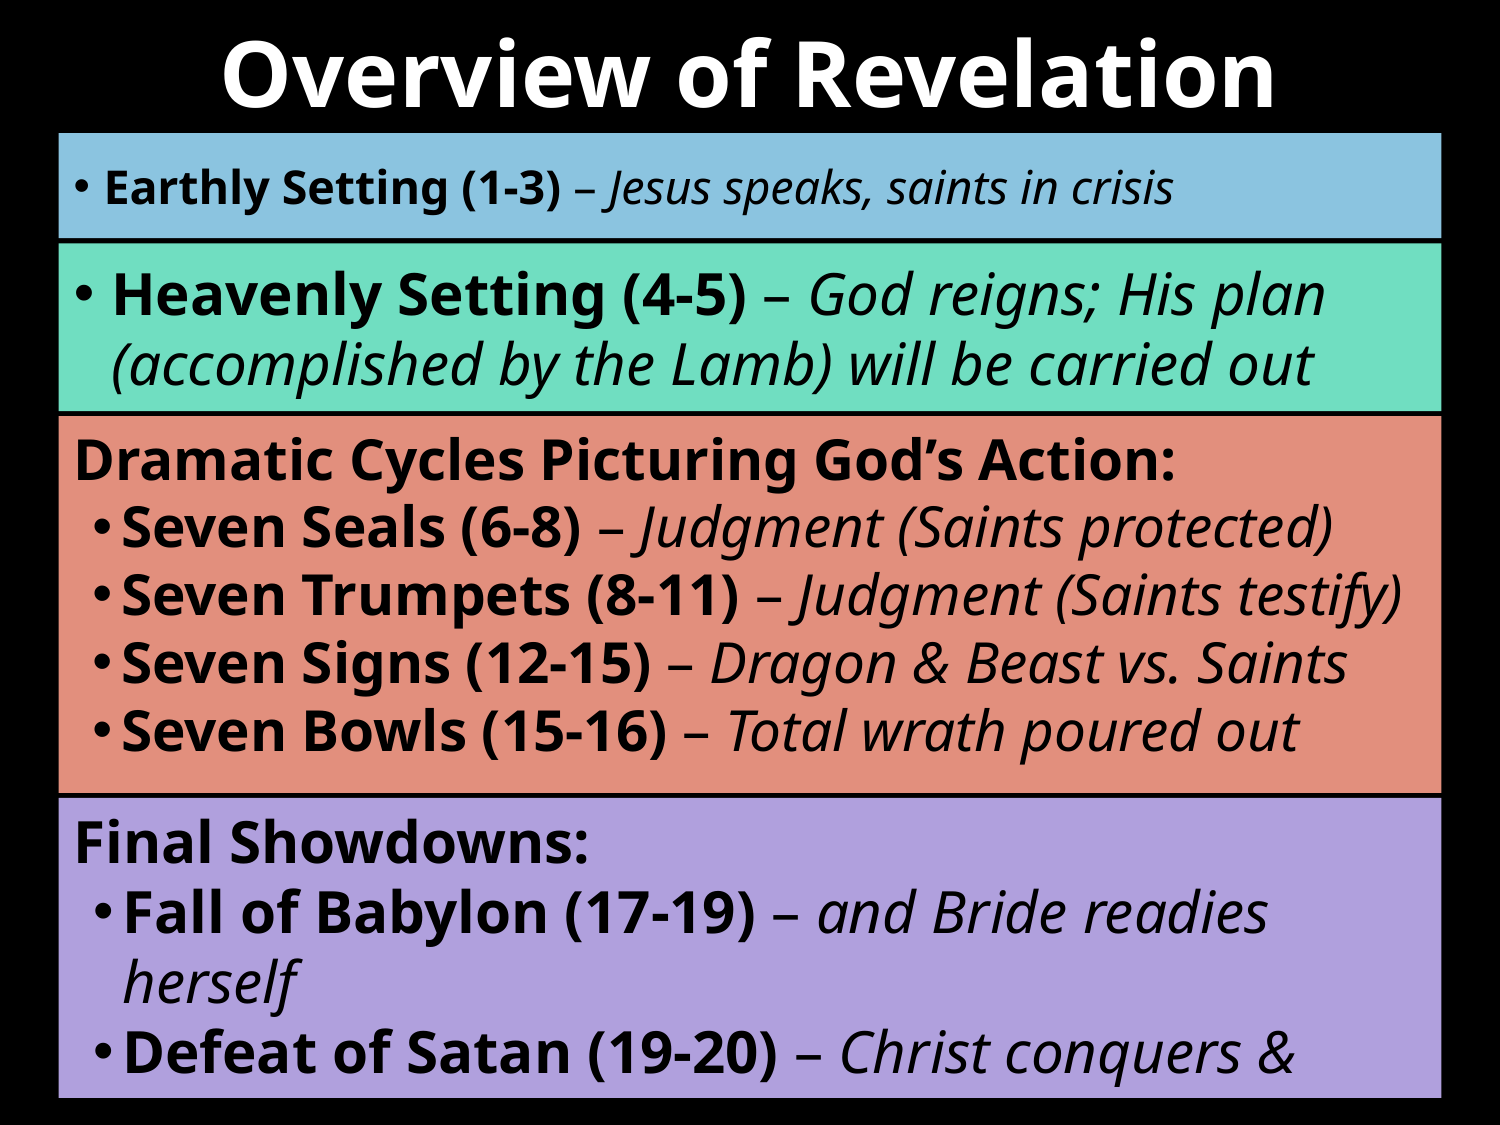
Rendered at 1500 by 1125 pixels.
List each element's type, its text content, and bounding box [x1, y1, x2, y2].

text_box Final Showdowns: Fall of Babylon (17-19) – and Bride readies herself Defeat of Satan (19-20) – Christ conquers & reigns New Jerusalem (21-22) – naught unclean will enter [58, 797, 1442, 1098]
text_box Dramatic Cycles Picturing God’s Action: Seven Seals (6-8) – Judgment (Saints protected) Seven Trumpets (8-11) – Judgment (Saints testify) Seven Signs (12-15) – Dragon & Beast vs. Saints Seven Bowls (15-16) – Total wrath poured out [58, 416, 1442, 793]
list Earthly Setting (1-3) – Jesus speaks, saints in crisis [58, 133, 1442, 239]
text_box Overview of Revelation [103, 11, 1397, 145]
text_box Heavenly Setting (4-5) – God reigns; His plan (accomplished by the Lamb) will be carried out [58, 243, 1442, 412]
